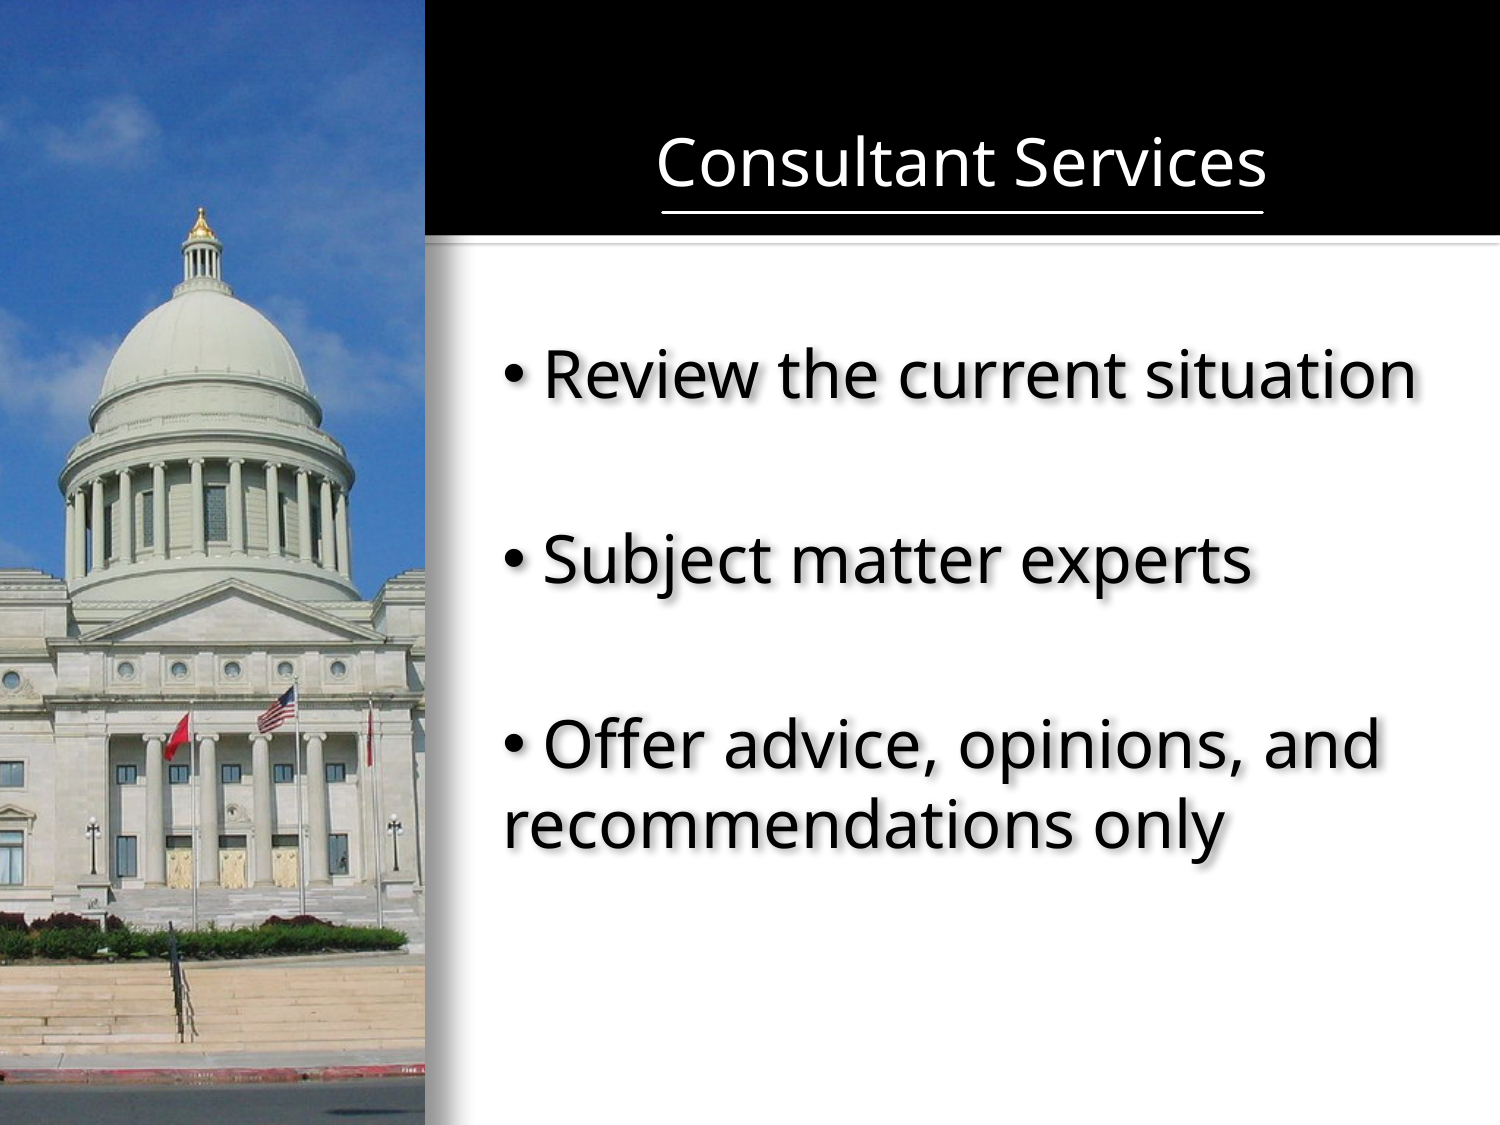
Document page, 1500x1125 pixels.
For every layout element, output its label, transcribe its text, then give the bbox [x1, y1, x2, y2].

text_box Review the current situation Subject matter experts Offer advice, opinions, and recommendations only [487, 324, 1463, 870]
text_box Consultant Services [431, 112, 1500, 208]
picture [0, 0, 425, 1125]
